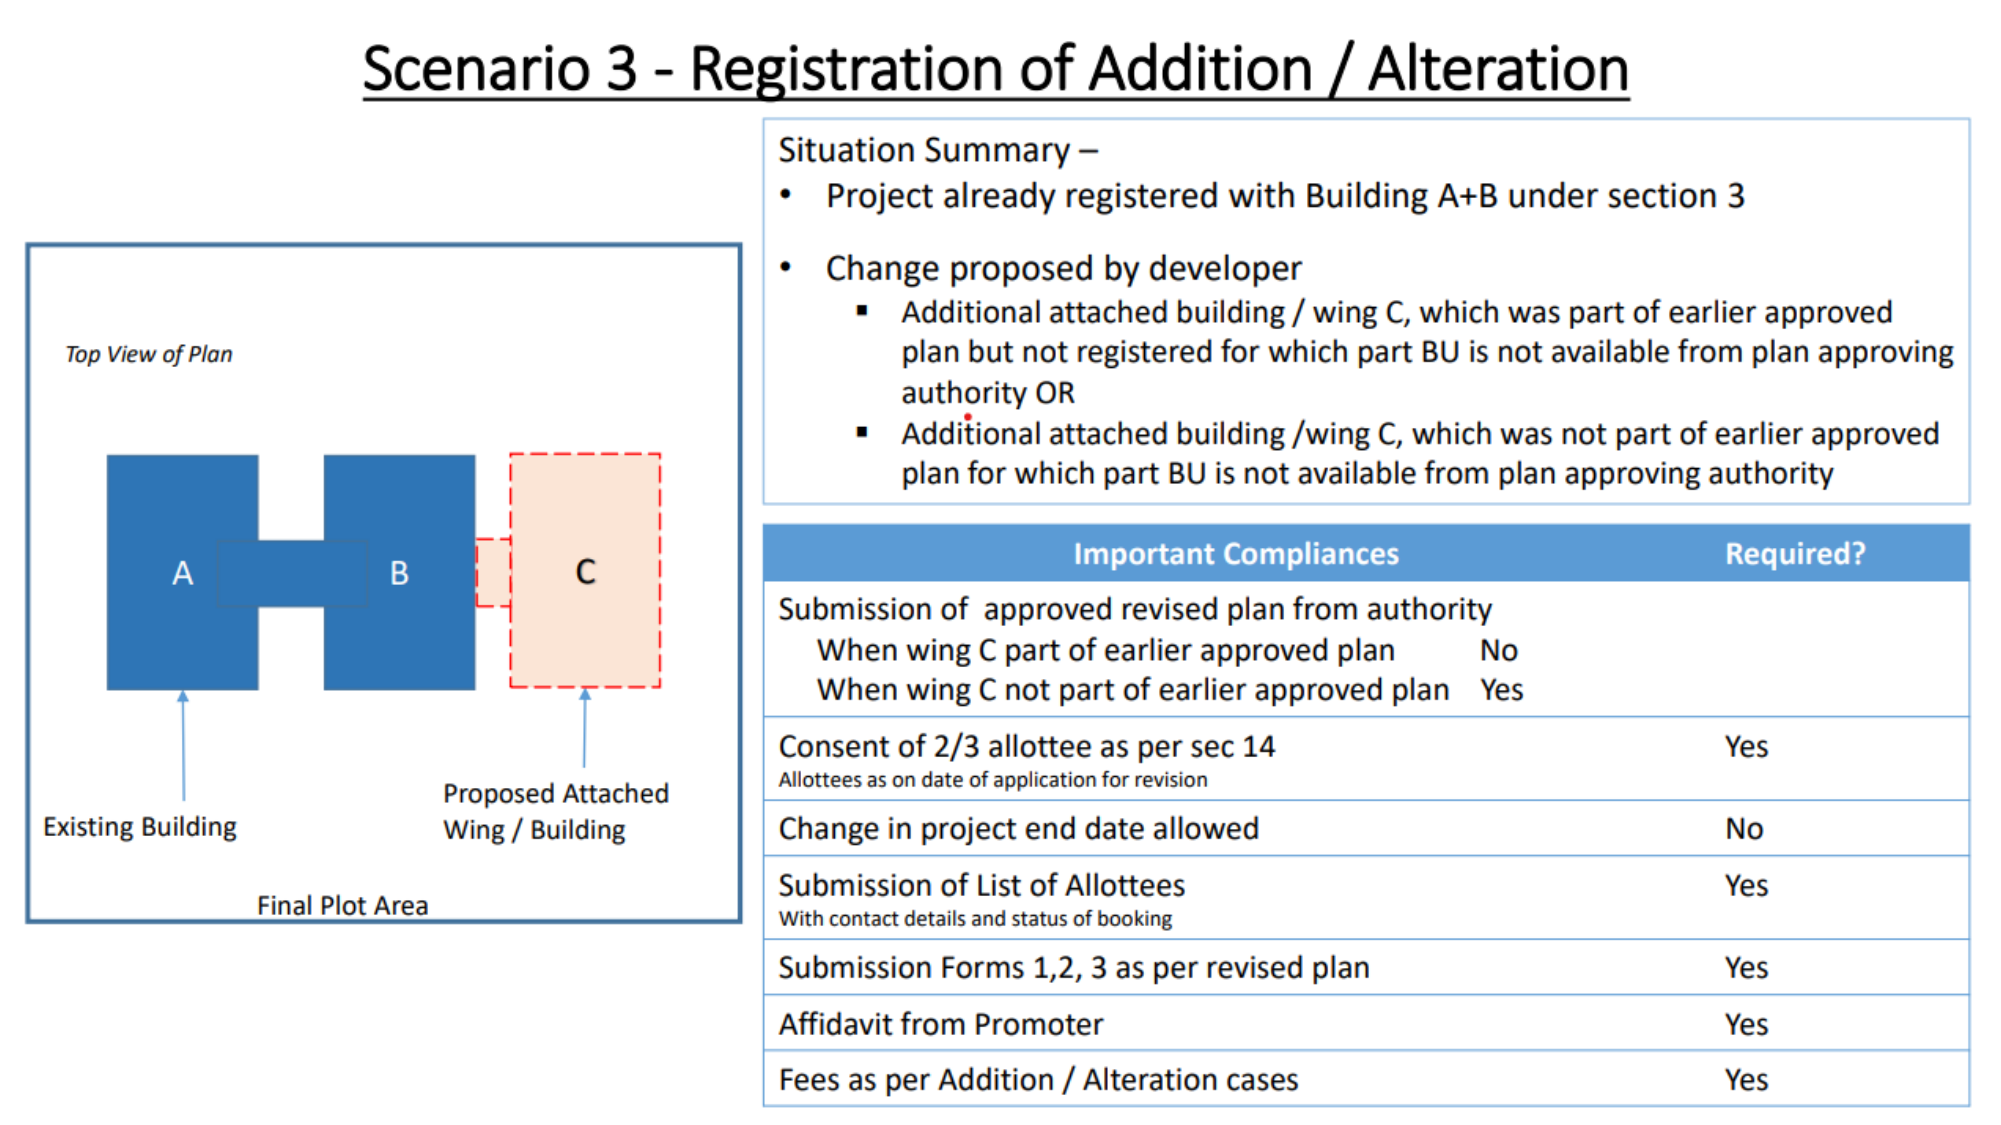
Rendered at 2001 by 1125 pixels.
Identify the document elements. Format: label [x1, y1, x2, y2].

list [0, 0, 2000, 1125]
